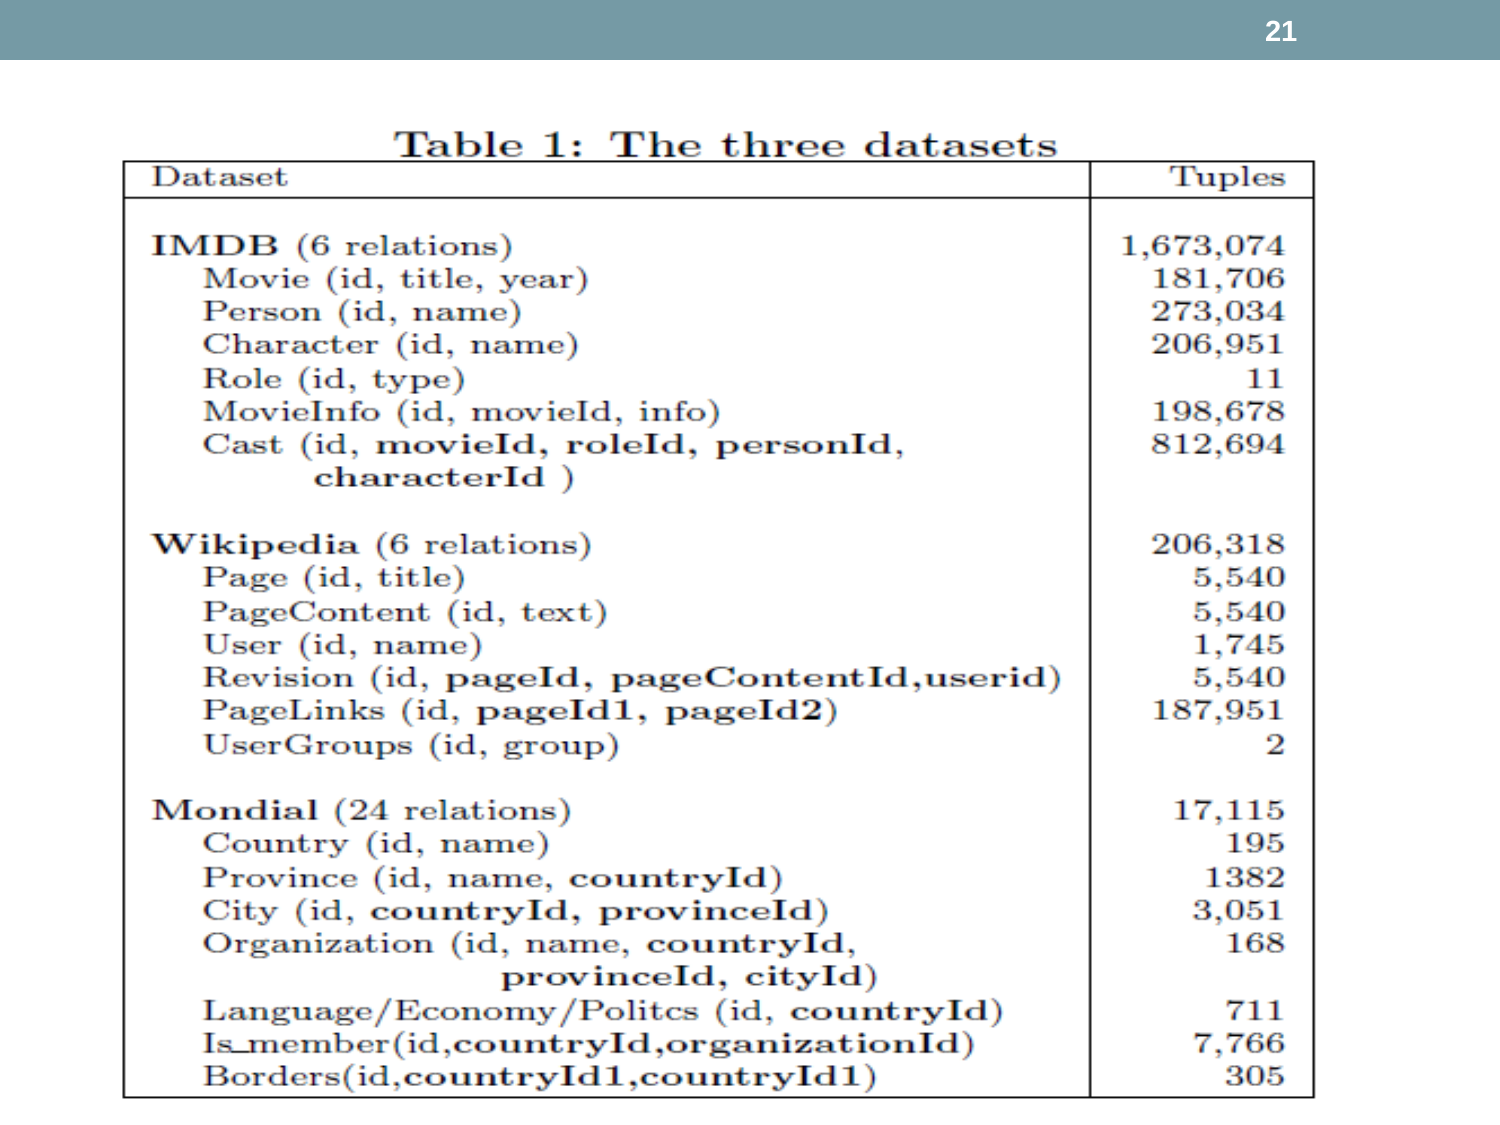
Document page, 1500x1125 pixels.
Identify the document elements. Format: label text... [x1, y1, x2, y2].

picture [111, 119, 1329, 1107]
slide_number 21 [1250, 3, 1425, 57]
